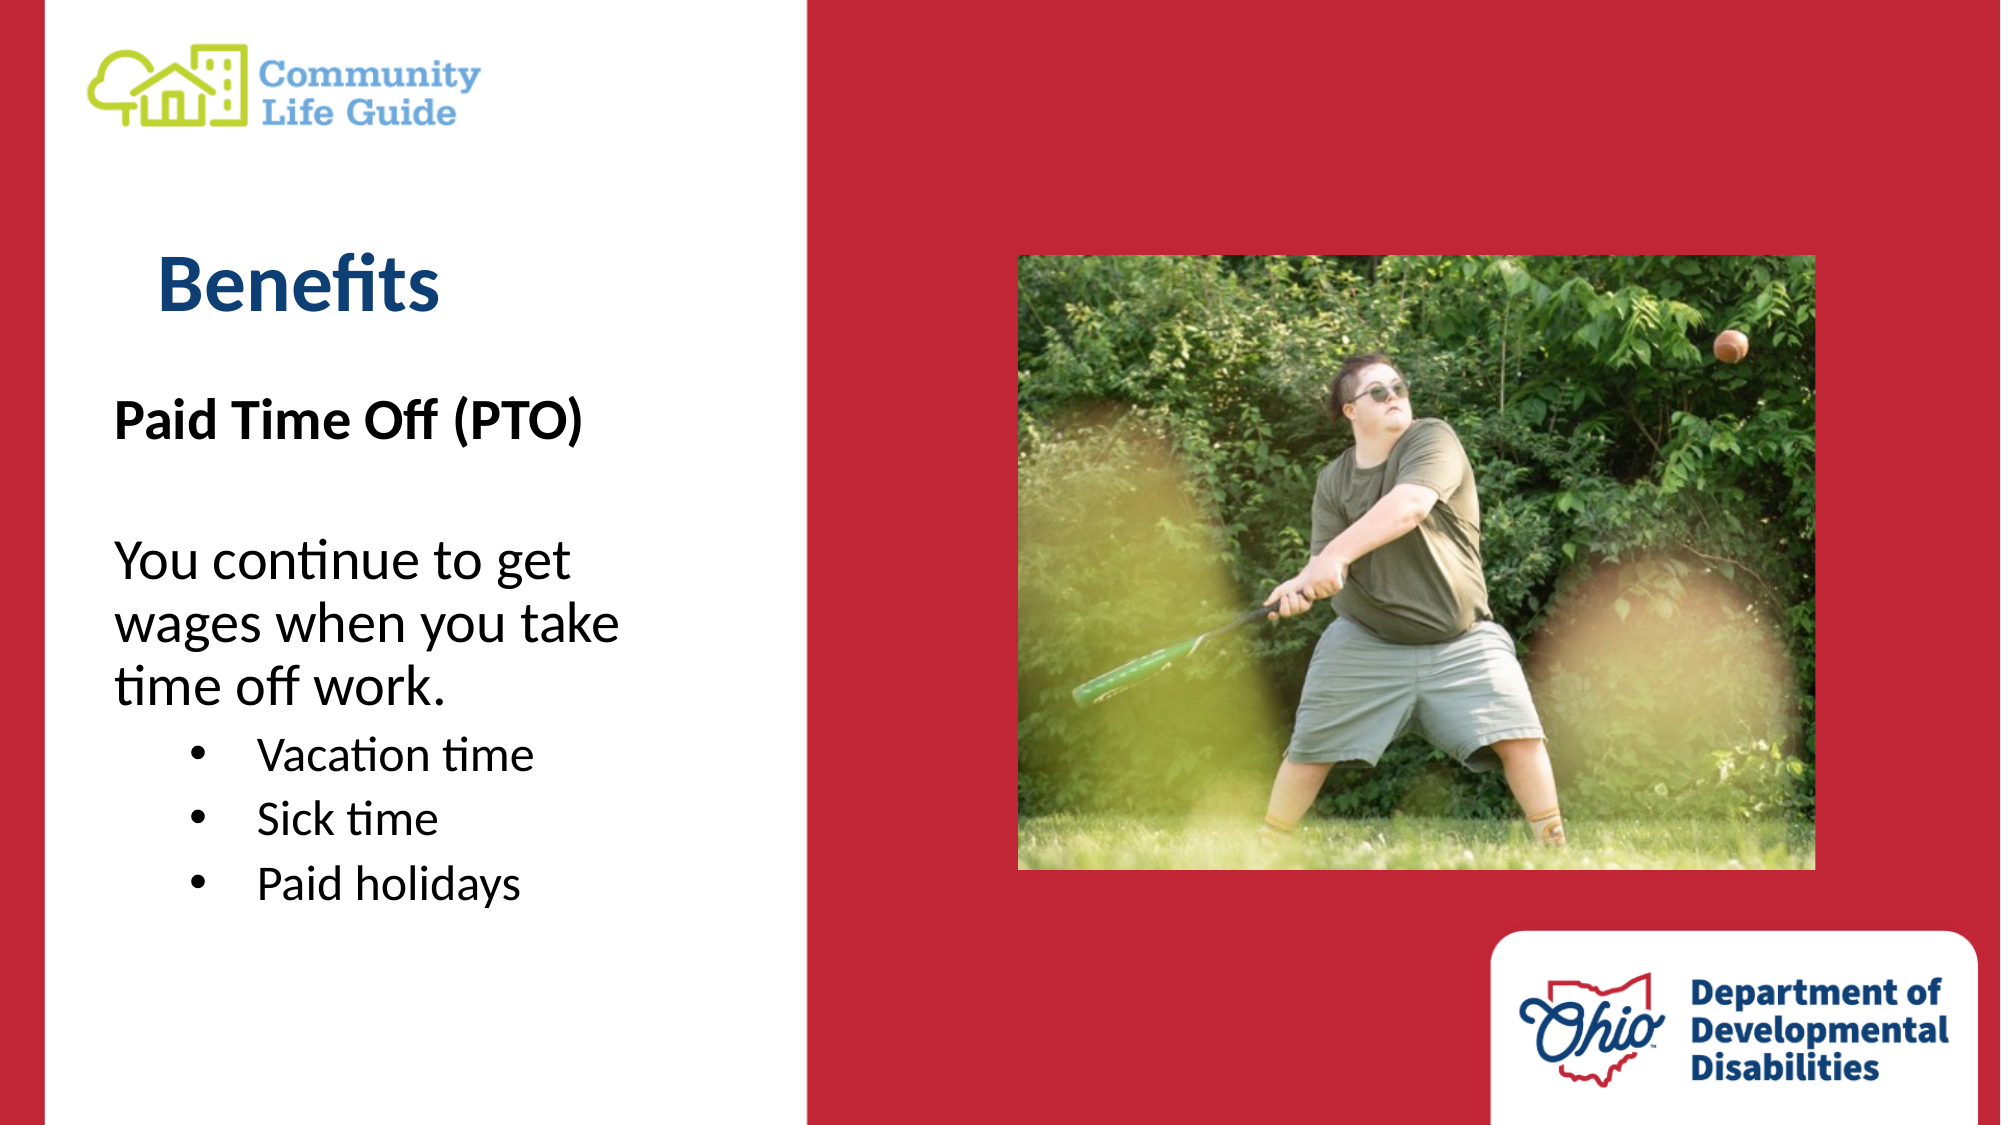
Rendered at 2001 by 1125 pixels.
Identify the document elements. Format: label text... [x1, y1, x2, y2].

list Paid Time Off (PTO) You continue to get wages when you take time off work. Vacation time Sick time Paid holidays [99, 337, 745, 963]
title Benefits: Part 3 [99, 161, 745, 337]
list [1018, 255, 1816, 870]
picture [0, 0, 2001, 1125]
